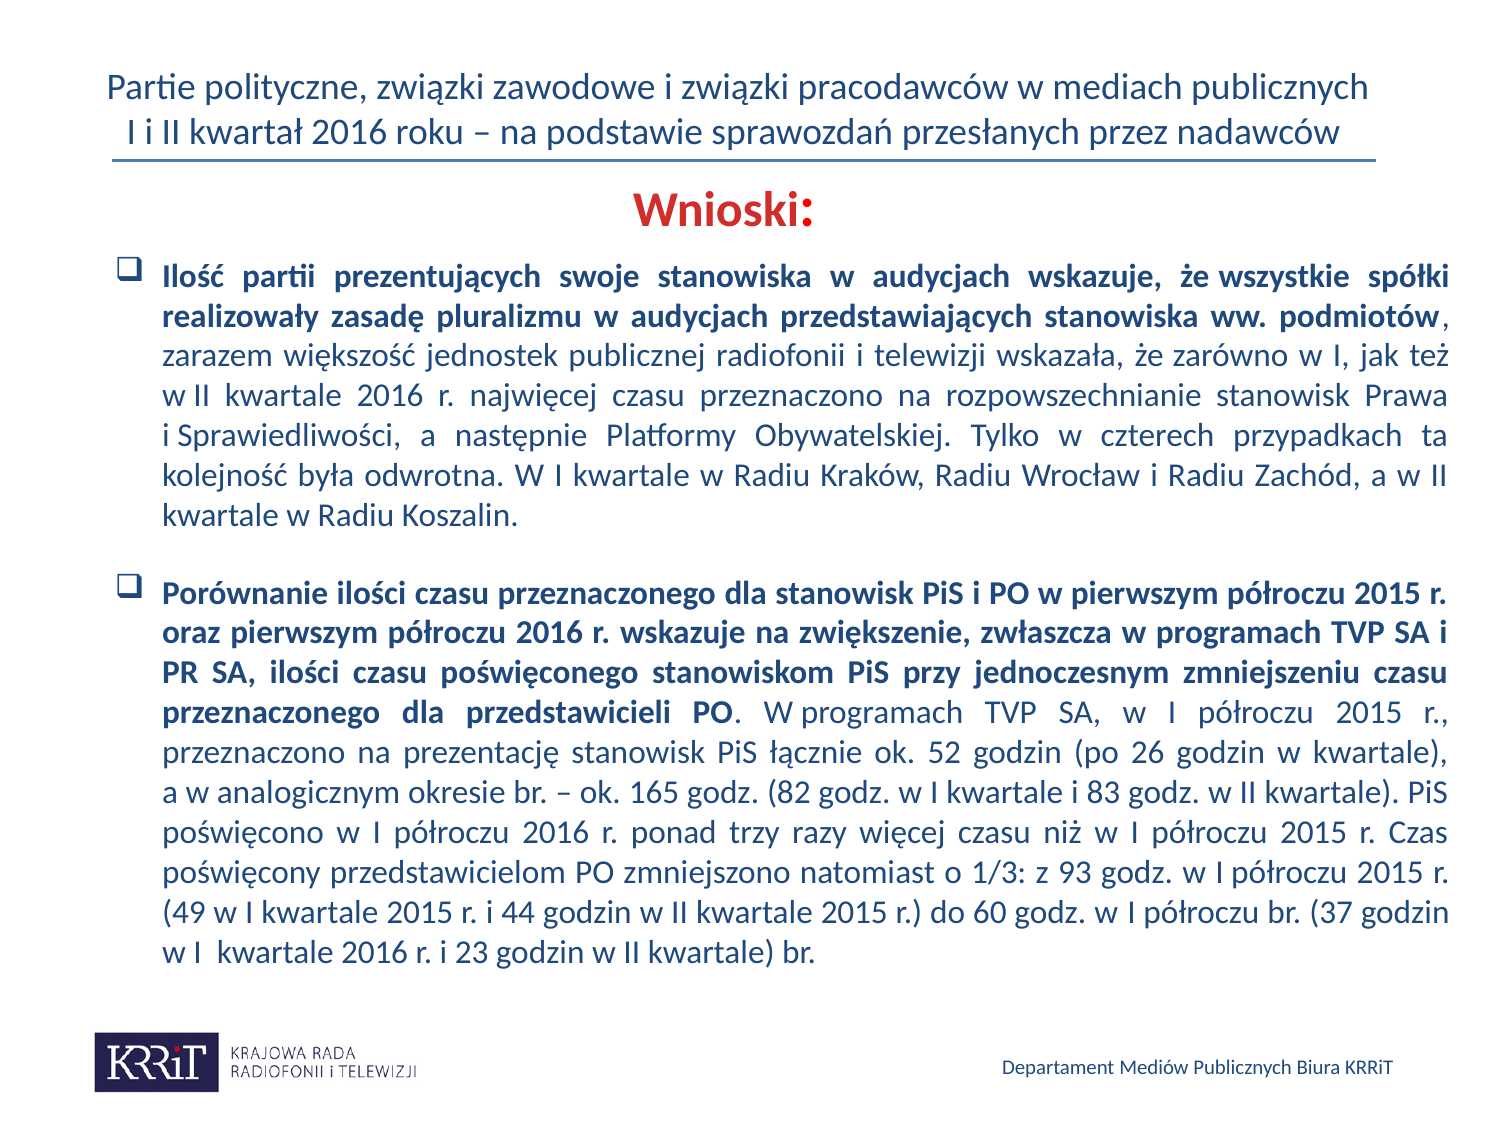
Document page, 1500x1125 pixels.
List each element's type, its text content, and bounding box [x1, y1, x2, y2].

picture [52, 1022, 447, 1101]
text_box Partie polityczne, związki zawodowe i związki pracodawców w mediach publicznych I i II kwartał 2016 roku – na podstawie sprawozdań przesłanych przez nadawców [64, 54, 1412, 160]
text_box Wnioski: [618, 168, 831, 246]
text_box Ilość partii prezentujących swoje stanowiska w audycjach wskazuje, że wszystkie spółki realizowały zasadę pluralizmu w audycjach przedstawiających stanowiska ww. podmiotów, zarazem większość jednostek publicznej radiofonii i telewizji wskazała, że zarówno w I, jak też w II kwartale 2016 r. najwięcej czasu przeznaczono na rozpowszechnianie stanowisk Prawa i Sprawiedliwości, a następnie Platformy Obywatelskiej. Tylko w czterech przypadkach ta kolejność była odwrotna. W I kwartale w Radiu Kraków, Radiu Wrocław i Radiu Zachód, a w II kwartale w Radiu Koszalin. Porównanie ilości czasu przeznaczonego dla stanowisk PiS i PO w pierwszym półroczu 2015 r. oraz pierwszym półroczu 2016 r. wskazuje na zwiększenie, zwłaszcza w programach TVP SA i PR SA, ilości czasu poświęconego stanowiskom PiS przy jednoczesnym zmniejszeniu czasu przeznaczonego dla przedstawicieli PO. W programach TVP SA, w I półroczu 2015 r., przeznaczono na prezentację stanowisk PiS łącznie ok. 52 godzin (po 26 godzin w kwartale), a w analogicznym okresie br. – ok. 165 godz. (82 godz. w I kwartale i 83 godz. w II kwartale). PiS poświęcono w I półroczu 2016 r. ponad trzy razy więcej czasu niż w I półroczu 2015 r. Czas poświęcony przedstawicielom PO zmniejszono natomiast o 1/3: z 93 godz. w I półroczu 2015 r. (49 w I kwartale 2015 r. i 44 godzin w II kwartale 2015 r.) do 60 godz. w I półroczu br. (37 godzin w I kwartale 2016 r. i 23 godzin w II kwartale) br. [100, 246, 1465, 978]
text_box Departament Mediów Publicznych Biura KRRiT [987, 1046, 1409, 1087]
